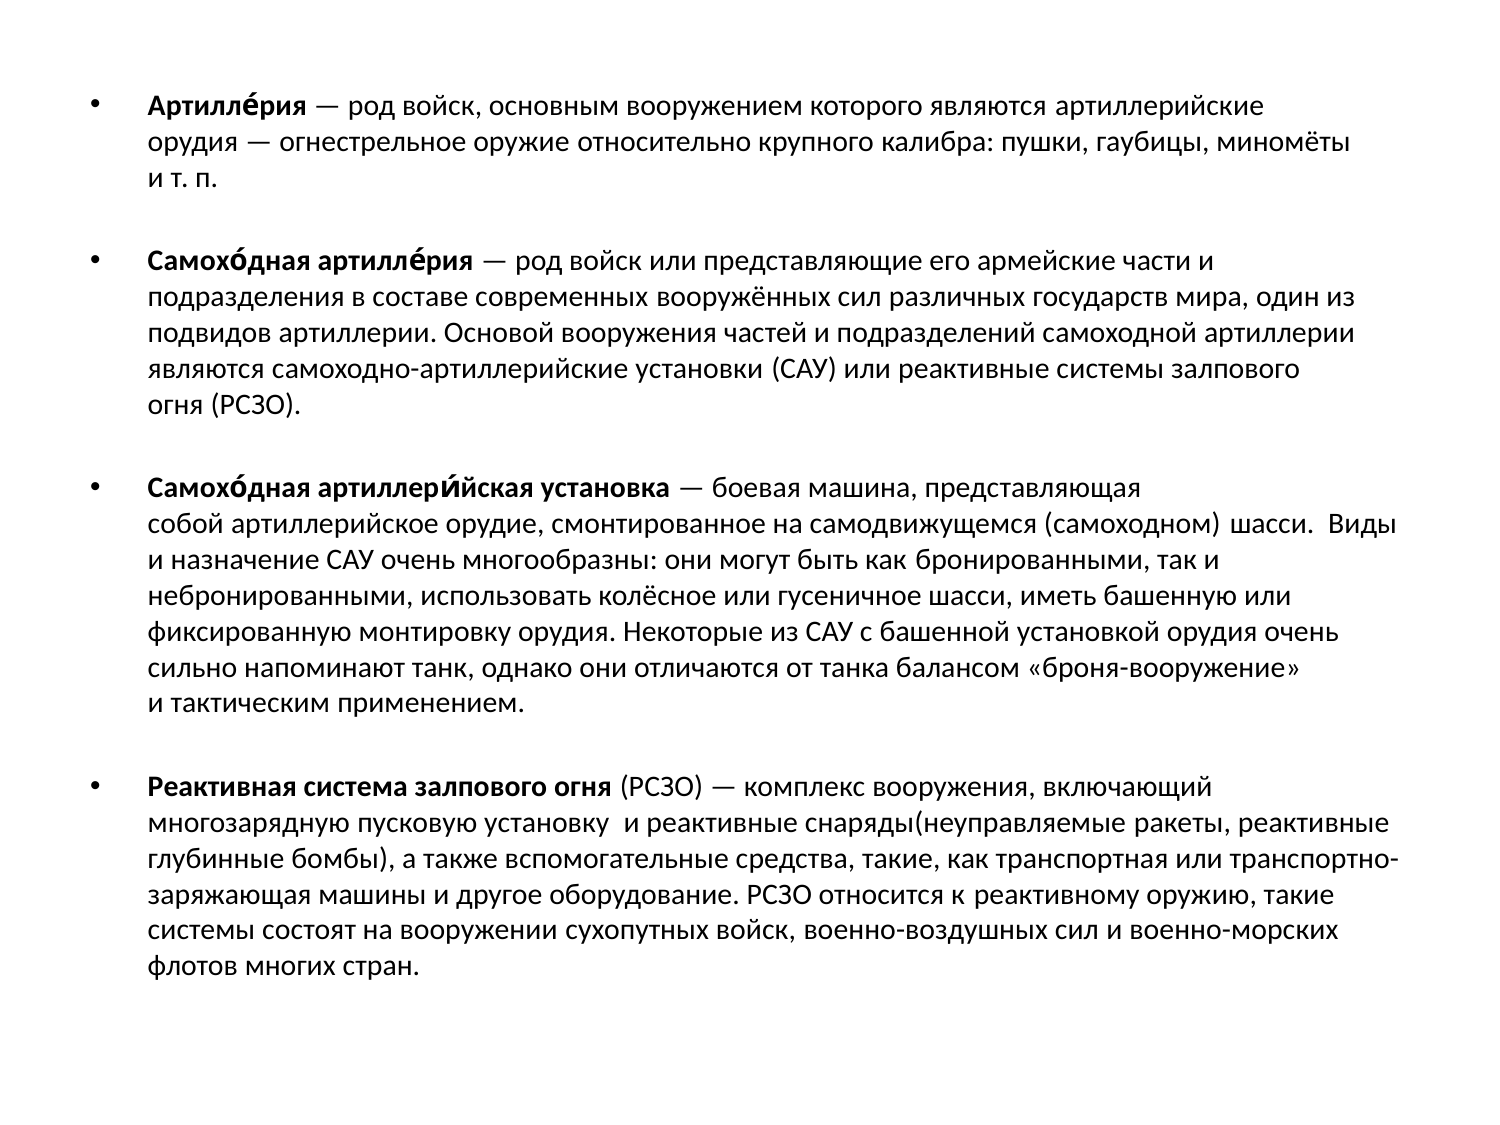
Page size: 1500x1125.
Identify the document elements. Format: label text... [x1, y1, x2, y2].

list Артилле́рия — род войск, основным вооружением которого являются артиллерийские орудия — огнестрельное оружие относительно крупного калибра: пушки, гаубицы, миномёты и т. п. Самохо́дная артилле́рия — род войск или представляющие его армейские части и подразделения в составе современных вооружённых сил различных государств мира, один из подвидов артиллерии. Основой вооружения частей и подразделений самоходной артиллерии являются самоходно-артиллерийские установки (САУ) или реактивные системы залпового огня (РСЗО). Самохо́дная артиллери́йская установка — боевая машина, представляющая собой артиллерийское орудие, смонтированное на самодвижущемся (самоходном) шасси. Виды и назначение САУ очень многообразны: они могут быть как бронированными, так и небронированными, использовать колёсное или гусеничное шасси, иметь башенную или фиксированную монтировку орудия. Некоторые из САУ с башенной установкой орудия очень сильно напоминают танк, однако они отличаются от танка балансом «броня-вооружение» и тактическим применением. Реактивная система залпового огня (РСЗО) — комплекс вооружения, включающий многозарядную пусковую установку и реактивные снаряды(неуправляемые ракеты, реактивные глубинные бомбы), а также вспомогательные средства, такие, как транспортная или транспортно-заряжающая машины и другое оборудование. РСЗО относится к реактивному оружию, такие системы состоят на вооружении сухопутных войск, военно-воздушных сил и военно-морских флотов многих стран. [75, 78, 1425, 1005]
